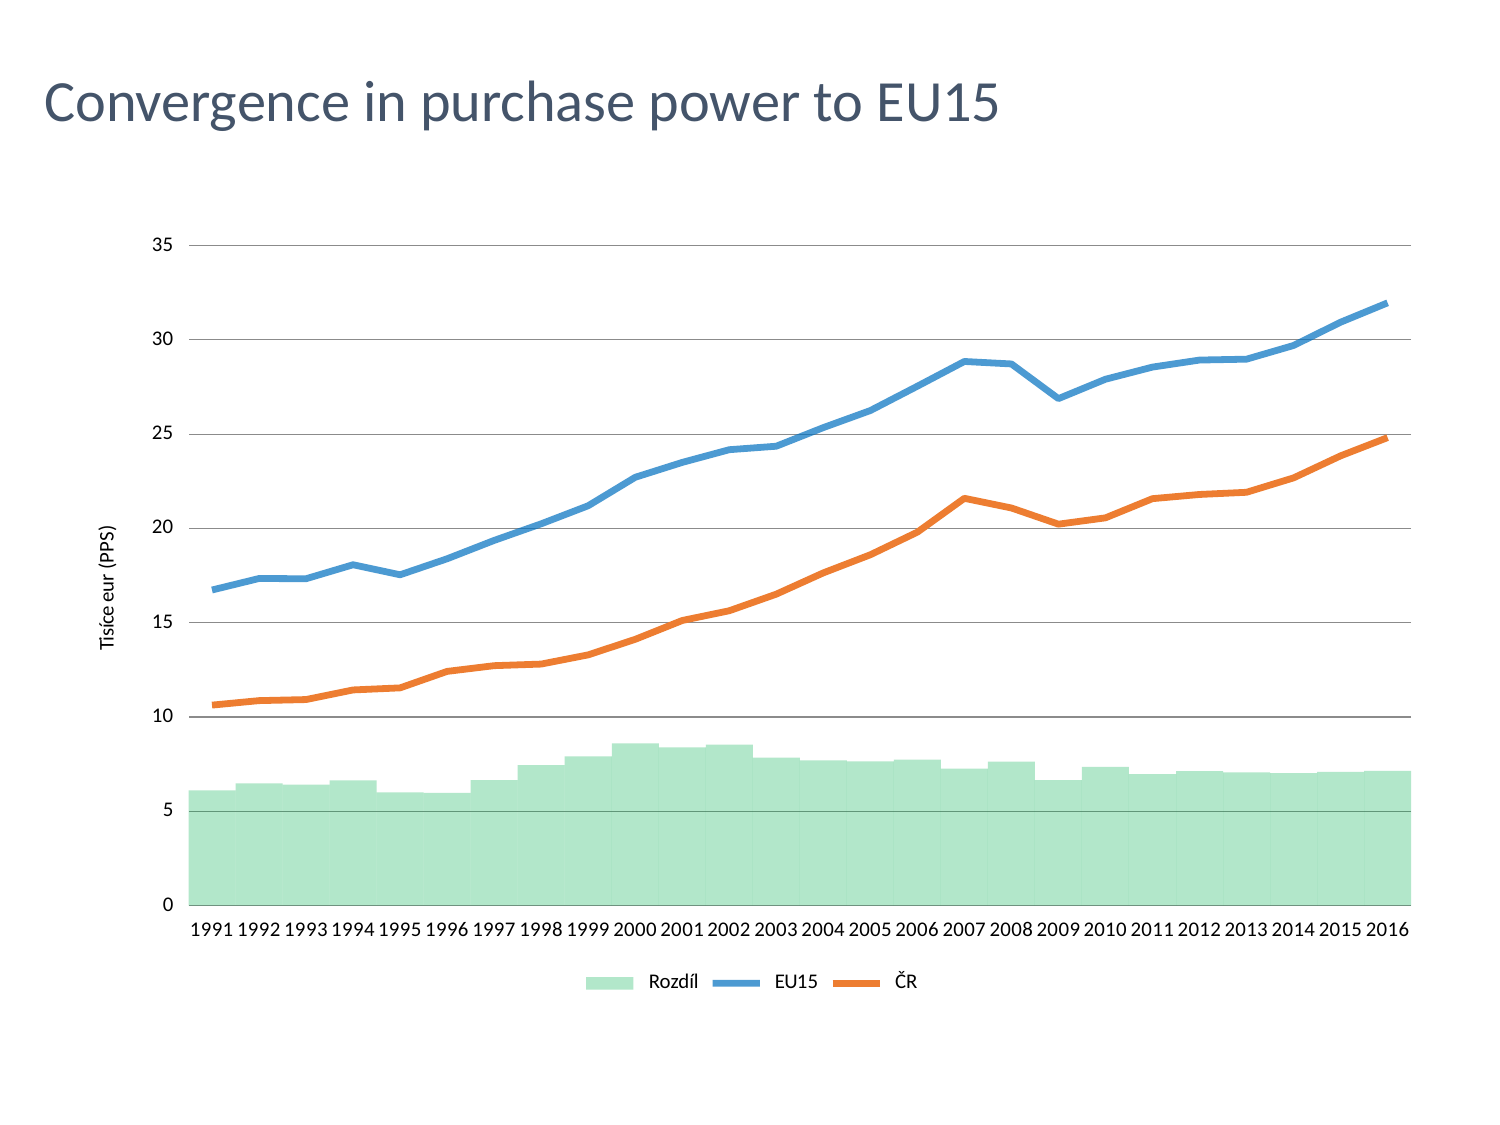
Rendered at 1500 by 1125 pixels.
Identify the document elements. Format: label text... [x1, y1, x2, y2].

chart [64, 219, 1439, 1000]
title Convergence in purchase power to EU15 [29, 45, 1483, 161]
